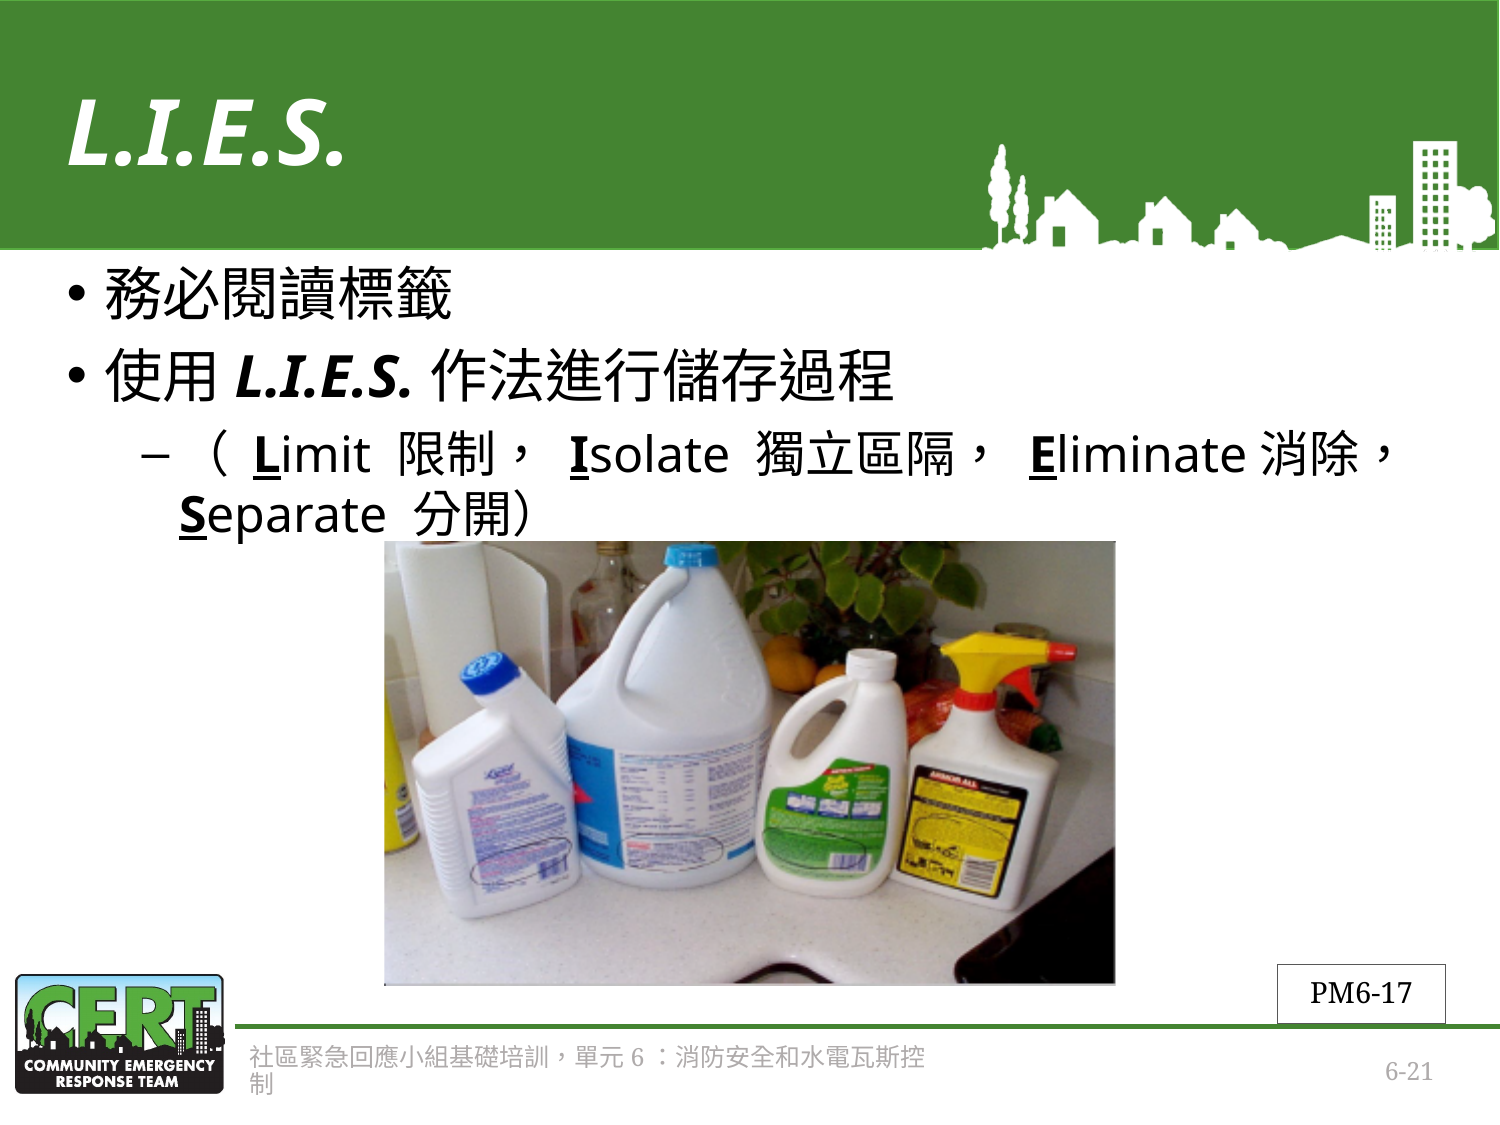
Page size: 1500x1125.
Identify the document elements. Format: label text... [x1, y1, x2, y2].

picture [979, 133, 1500, 252]
picture [384, 541, 1116, 986]
list 務必閱讀標籤 使用L.I.E.S.作法進行儲存過程 （ Limit 限制， Isolate 獨立區隔， Eliminate消除， Separate 分開） [51, 249, 1449, 1034]
picture [14, 973, 225, 1094]
list 6-21 [1153, 1047, 1450, 1098]
title L.I.E.S. [51, 52, 1005, 220]
list PM6-17 [1277, 964, 1446, 1024]
list 社區緊急回應小組基礎培訓，單元6：消防安全和水電瓦斯控制 [234, 1047, 963, 1098]
